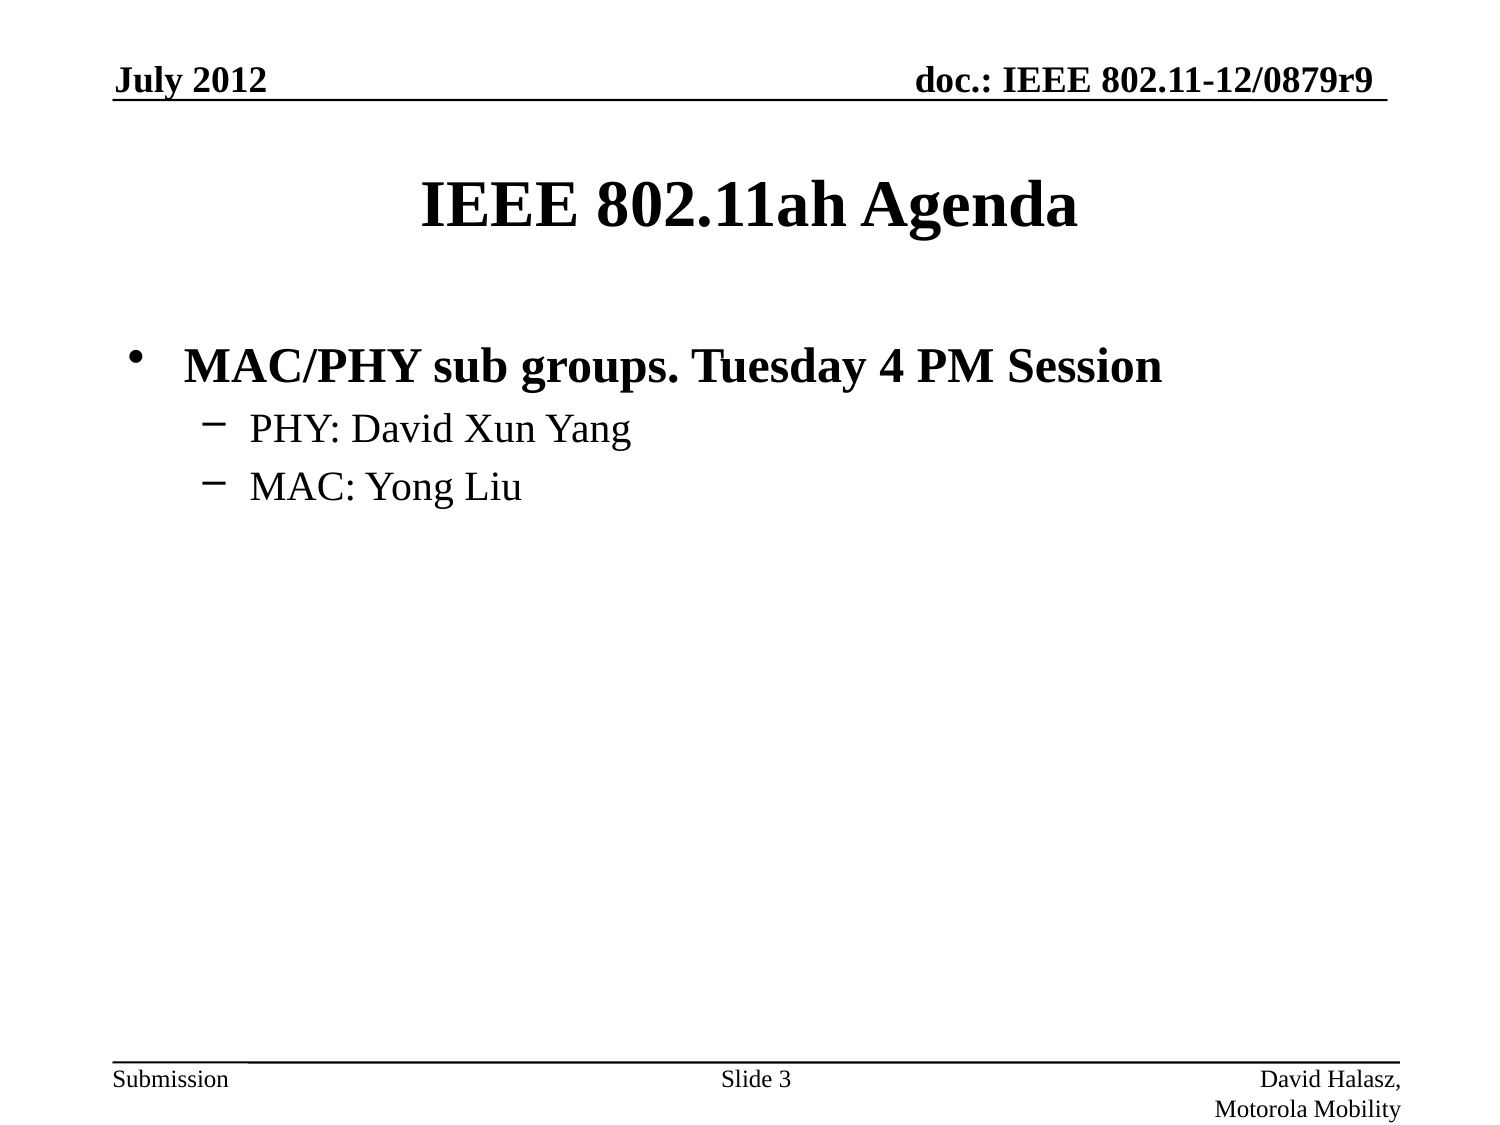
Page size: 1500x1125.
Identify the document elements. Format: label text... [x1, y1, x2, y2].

list MAC/PHY sub groups. Tuesday 4 PM Session PHY: David Xun Yang MAC: Yong Liu [112, 324, 1388, 1001]
footer David Halasz, Motorola Mobility [1185, 1061, 1402, 1093]
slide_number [114, 54, 333, 101]
slide_number Slide 3 [712, 1061, 800, 1093]
title IEEE 802.11ah Agenda [112, 112, 1388, 288]
